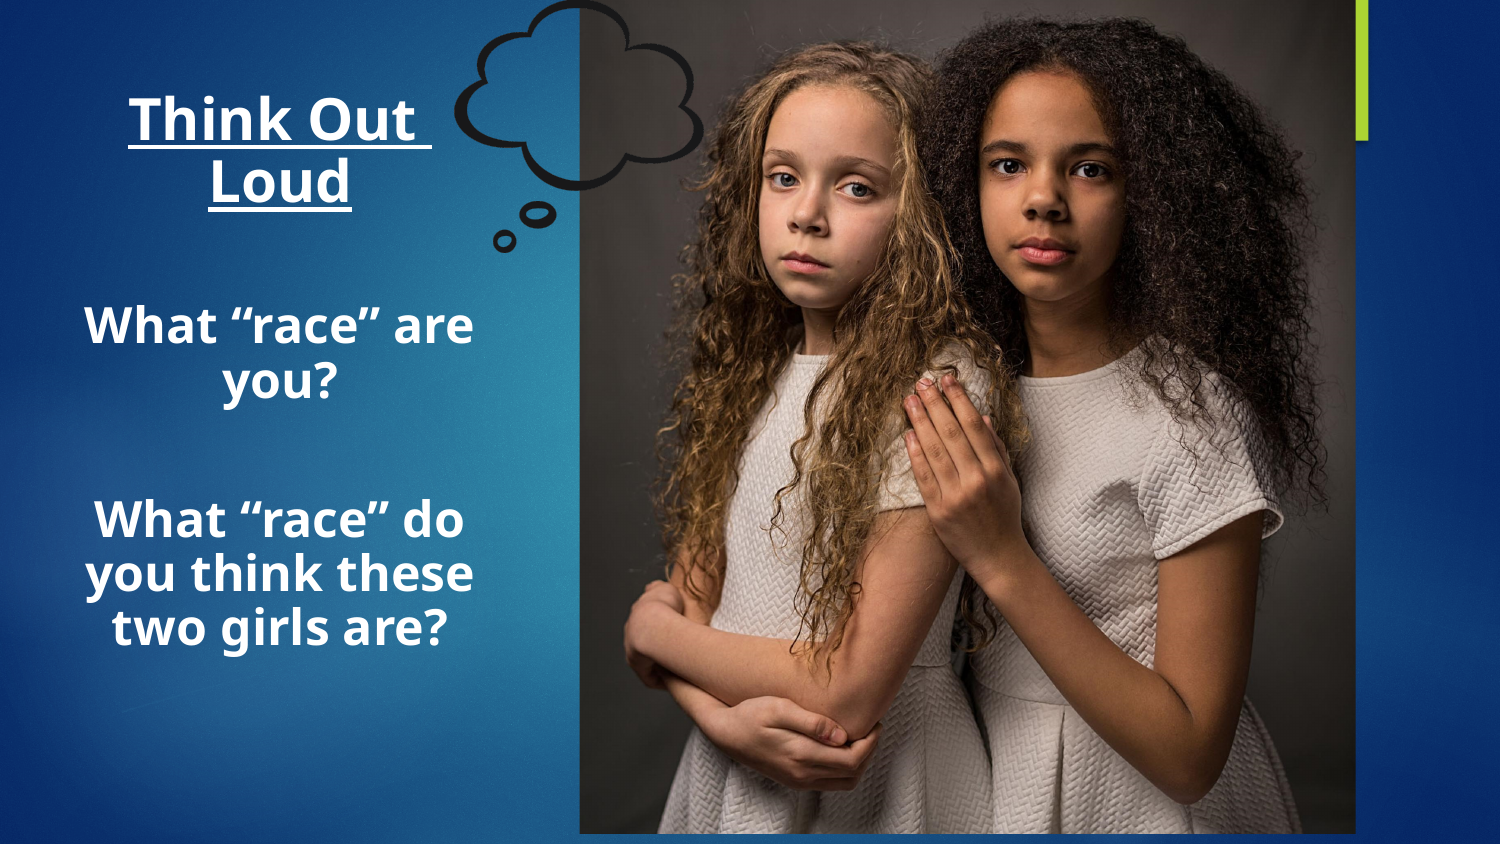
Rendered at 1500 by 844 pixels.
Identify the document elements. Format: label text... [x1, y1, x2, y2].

picture [0, 0, 1500, 844]
list Think Out Loud What “race” are you? What “race” do you think these two girls are? [56, 82, 505, 823]
